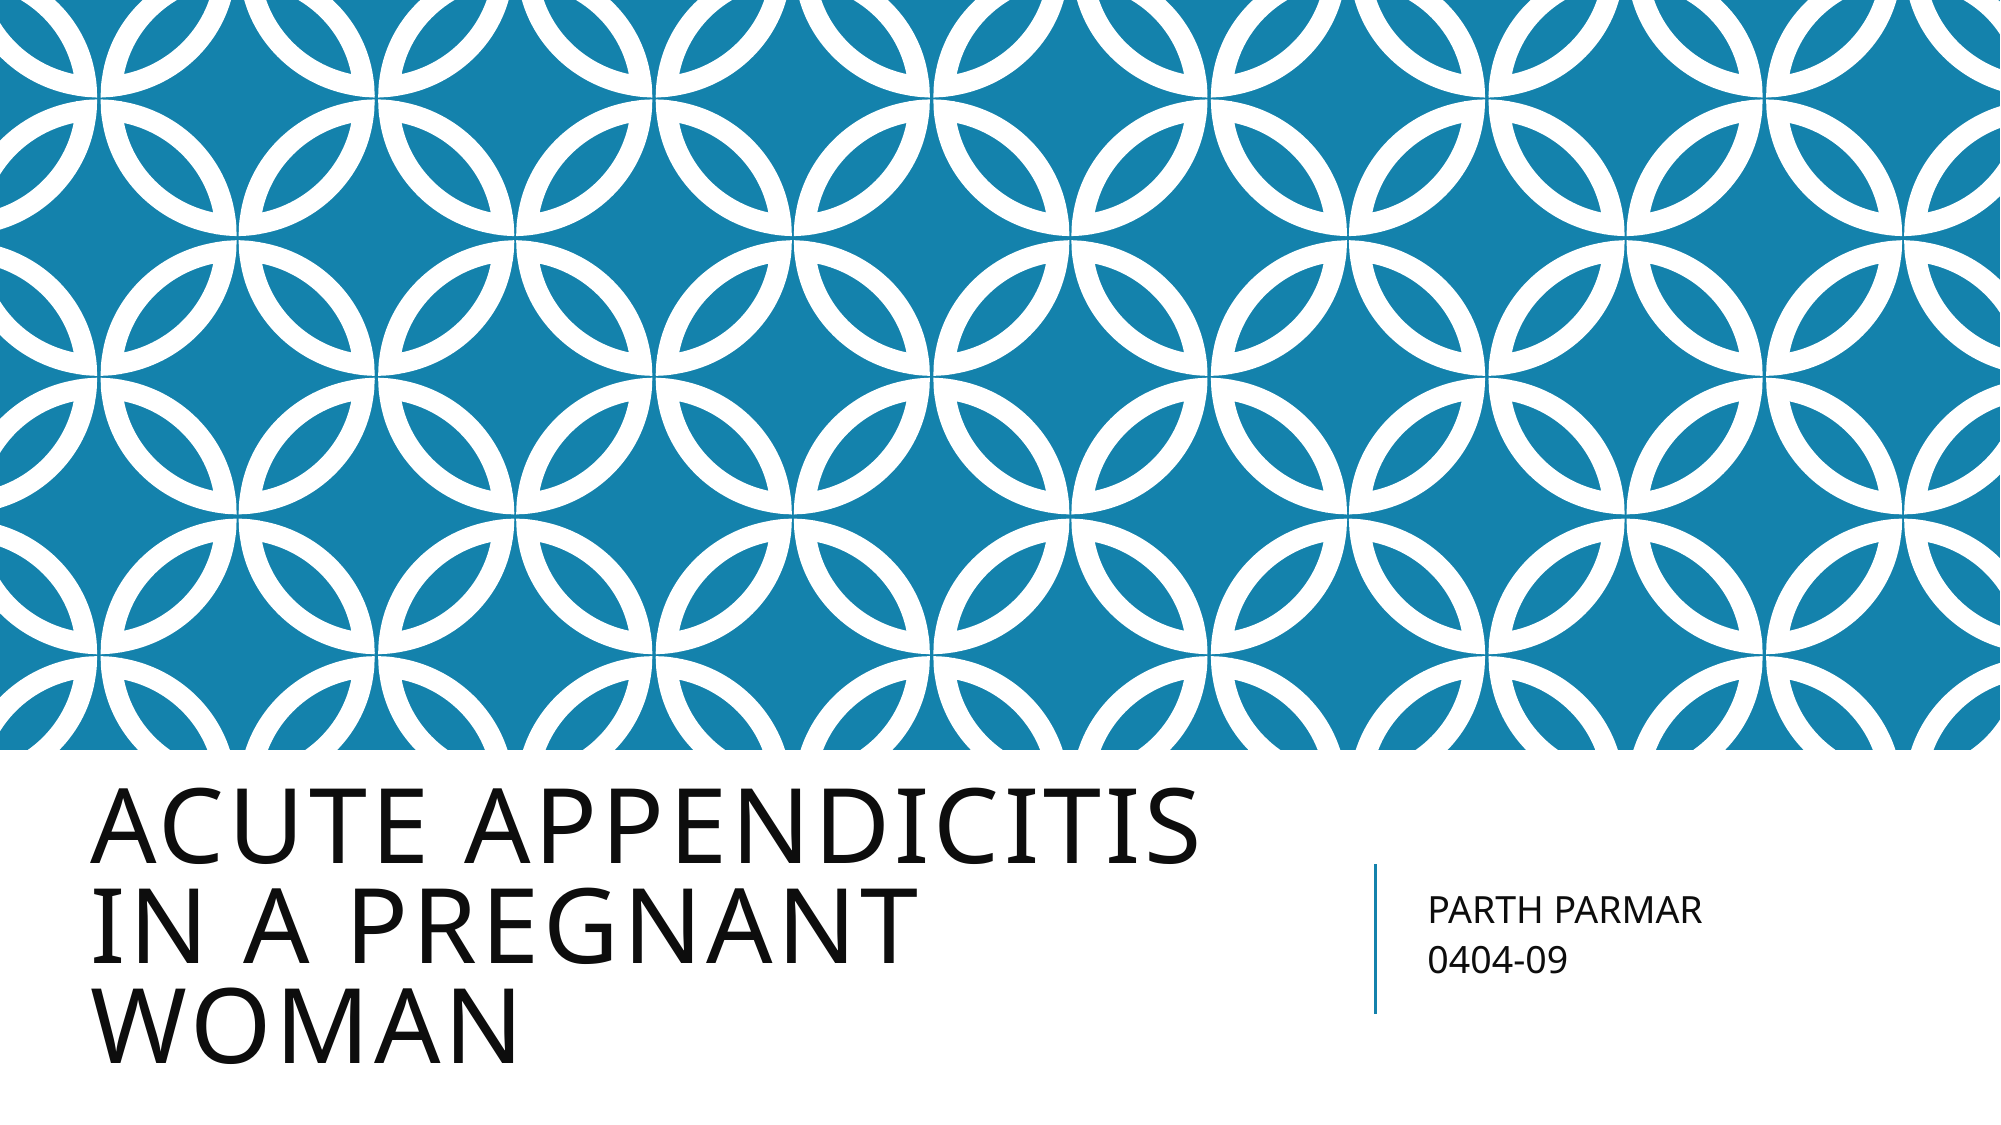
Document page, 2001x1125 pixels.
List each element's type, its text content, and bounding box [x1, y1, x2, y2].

title ACUTE APPENDICITIS IN A PREGNANT WOMAN [75, 813, 1350, 1054]
subtitle PARTH PARMAR 0404-09 [1412, 813, 1938, 1054]
